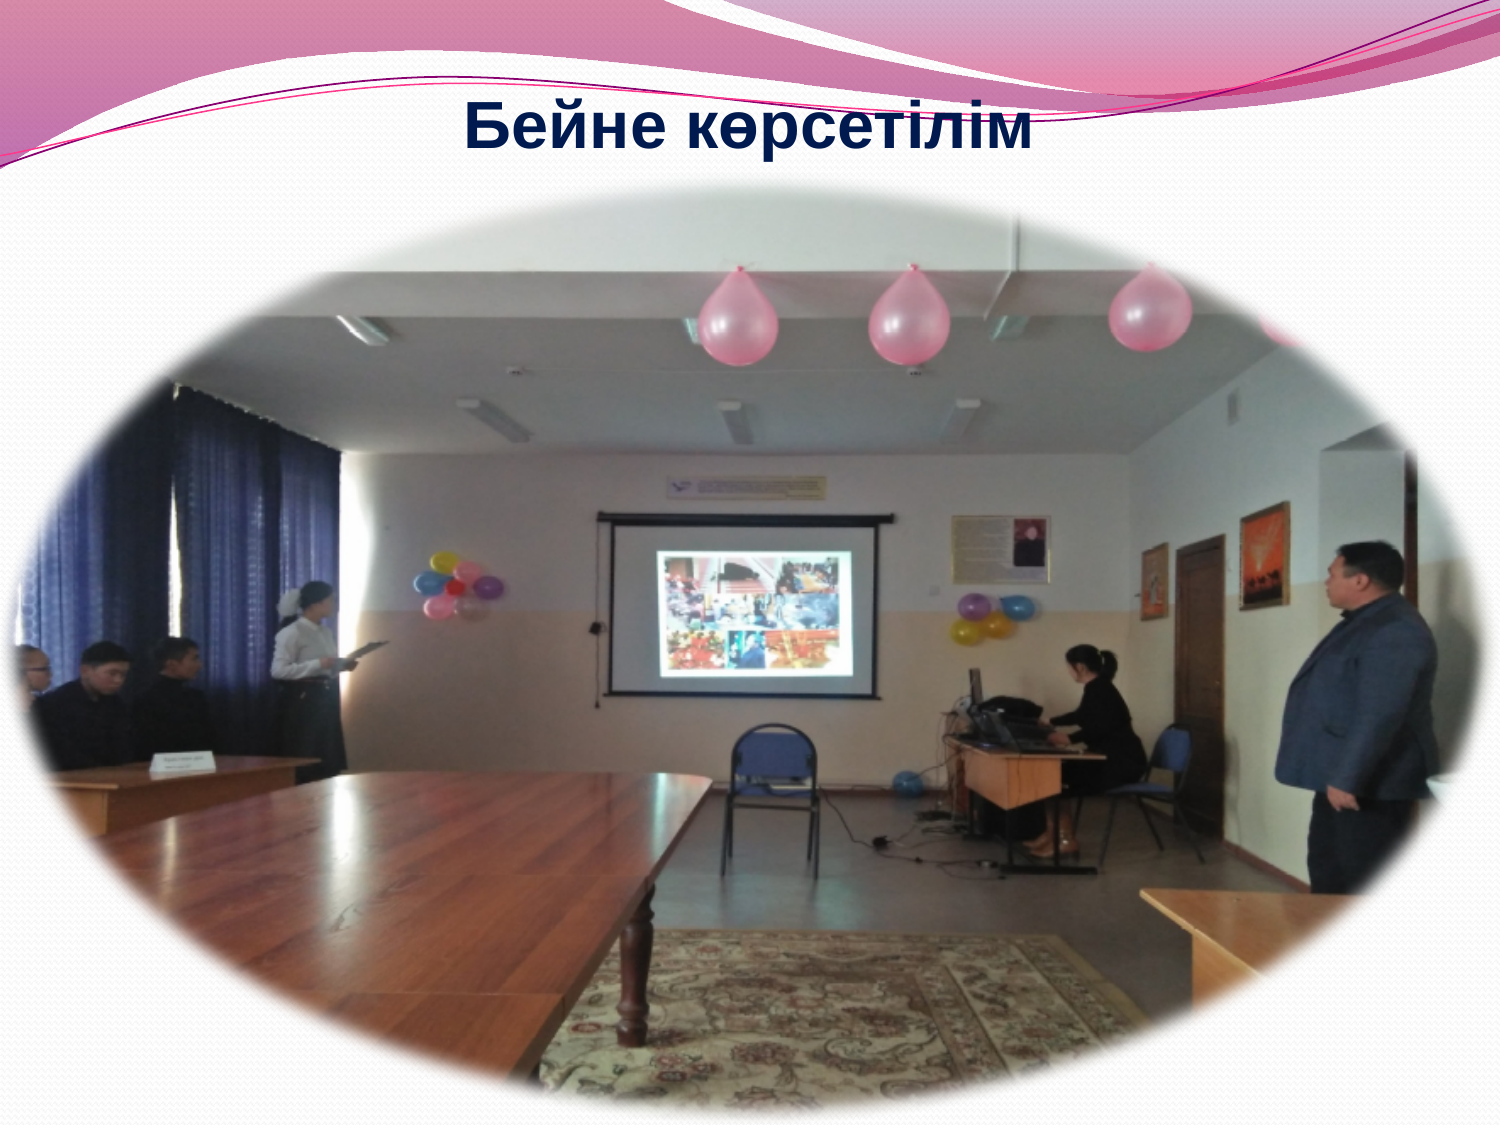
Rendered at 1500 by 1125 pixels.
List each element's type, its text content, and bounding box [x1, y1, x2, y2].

picture [0, 169, 1500, 1125]
text_box Бейне көрсетілім [0, 74, 1500, 169]
